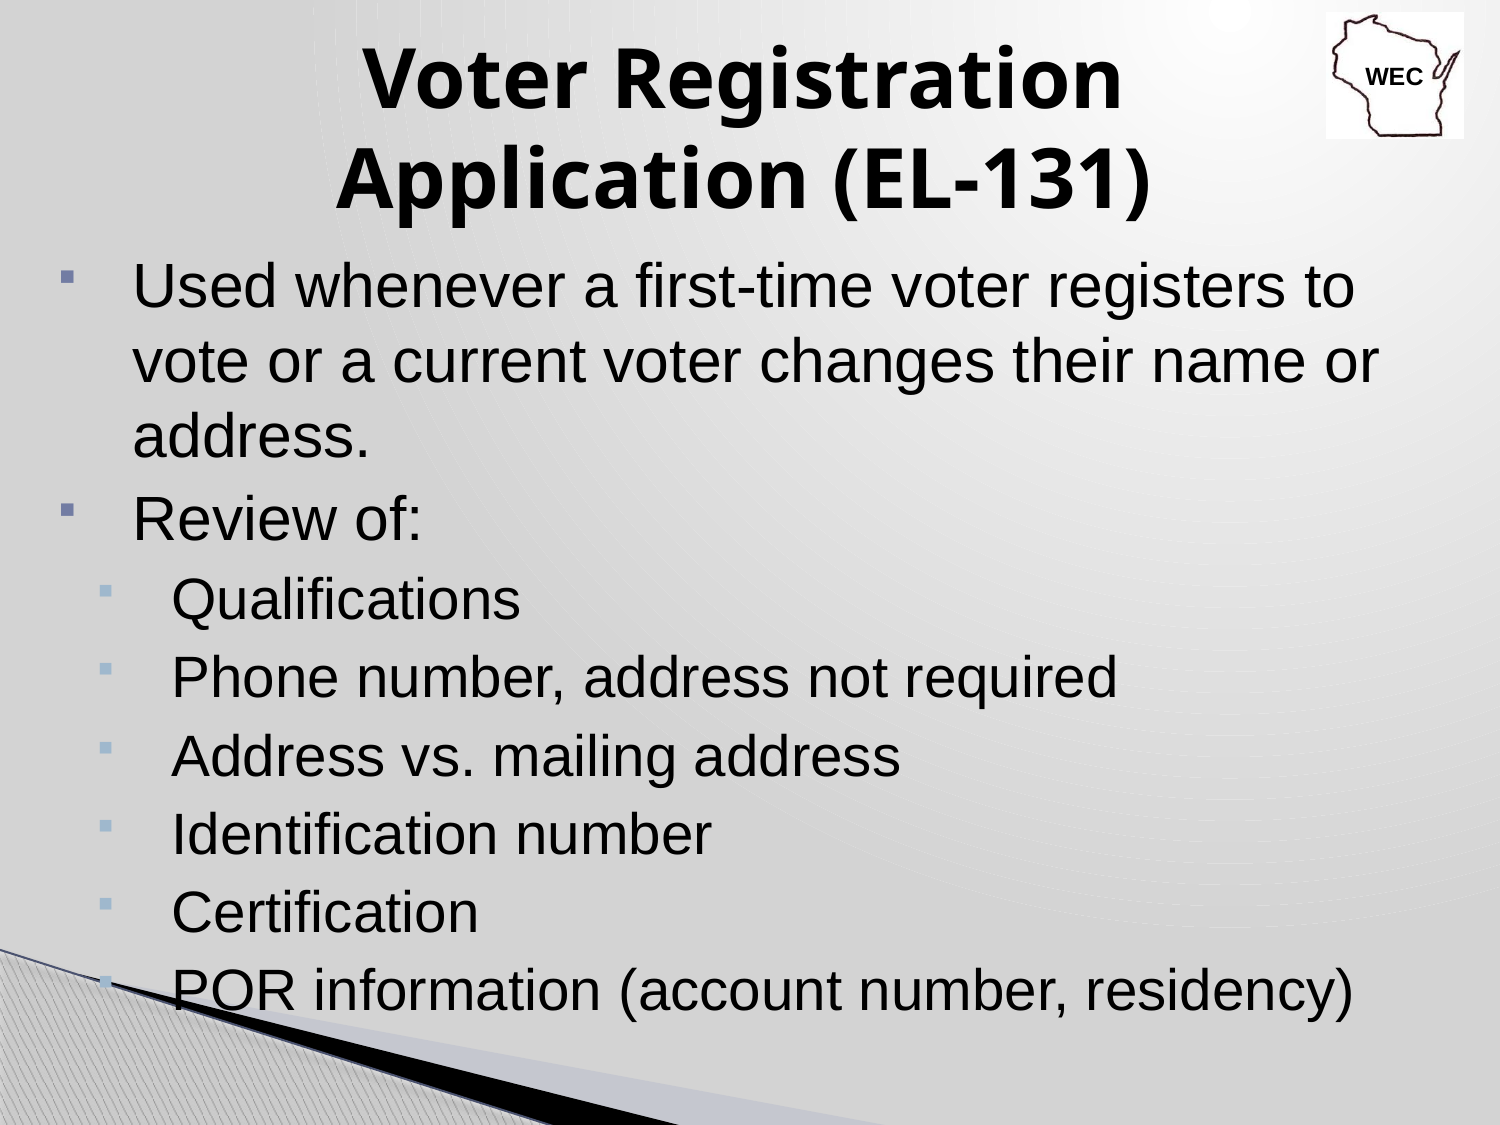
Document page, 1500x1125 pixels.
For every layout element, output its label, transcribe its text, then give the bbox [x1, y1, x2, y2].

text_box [1325, 12, 1464, 140]
list Used whenever a first-time voter registers to vote or a current voter changes their name or address. Review of: Qualifications Phone number, address not required Address vs. mailing address Identification number Certification POR information (account number, residency) [24, 179, 1425, 1073]
title Voter Registration Application (EL-131) [24, 12, 1325, 139]
